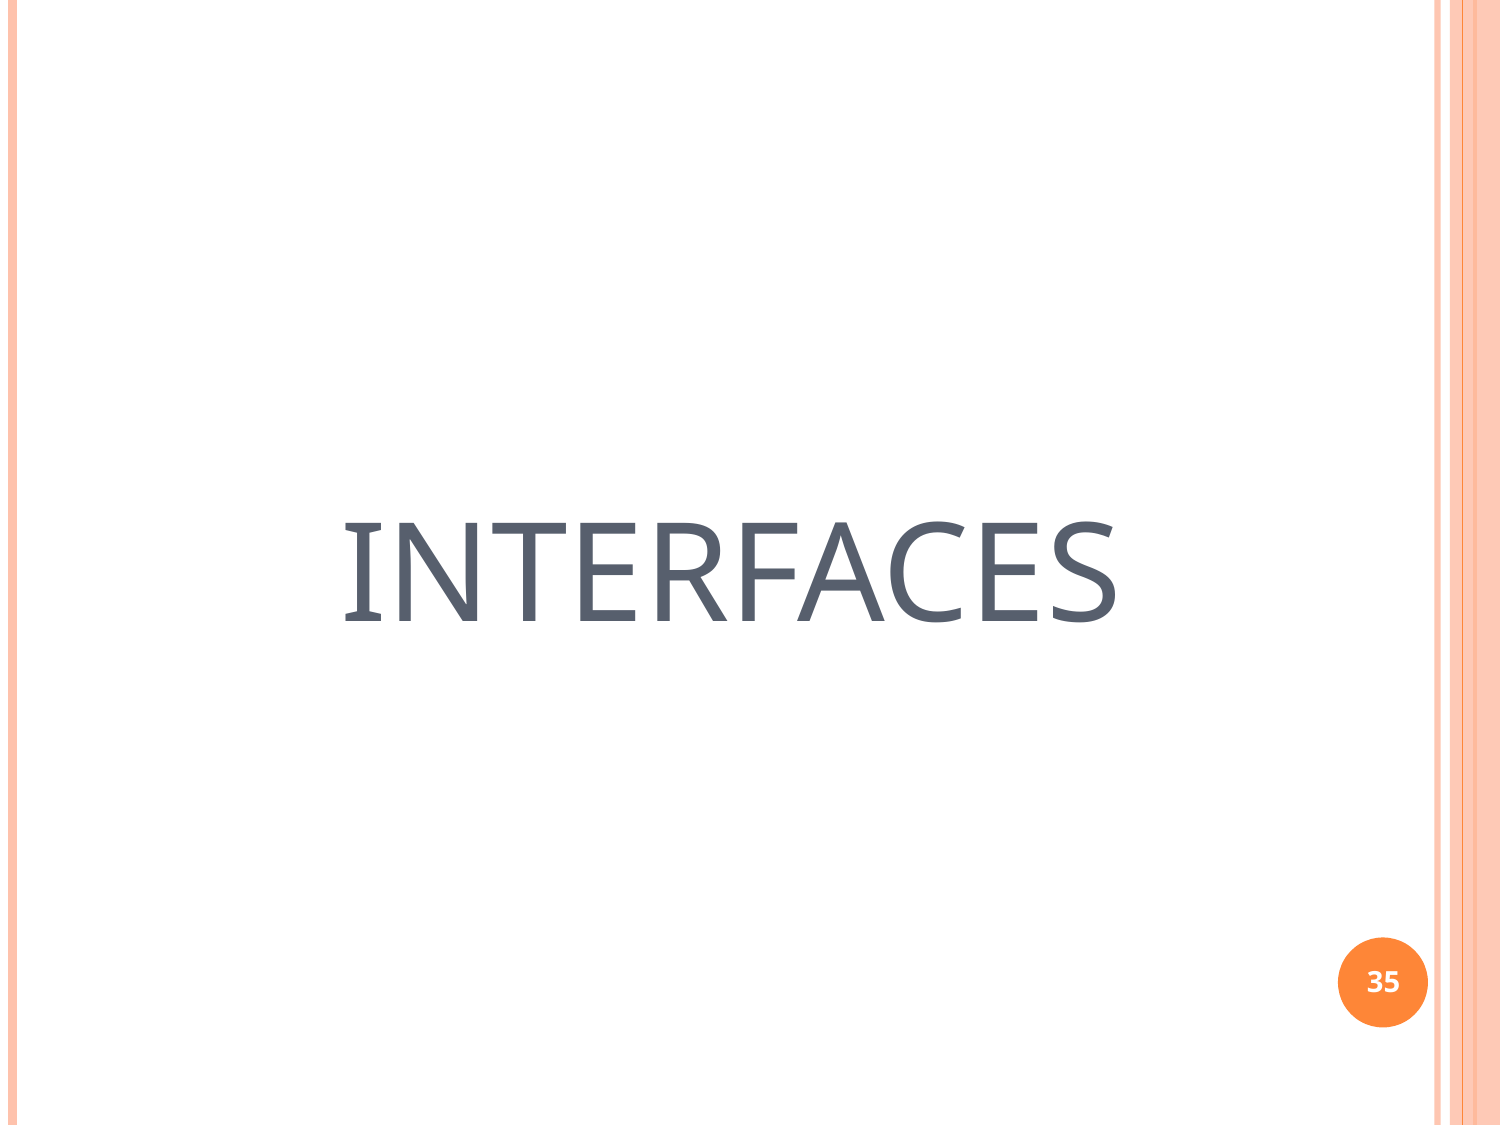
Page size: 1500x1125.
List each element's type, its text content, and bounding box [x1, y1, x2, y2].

title Interfaces [287, 468, 1175, 657]
slide_number 35 [1333, 940, 1434, 1027]
